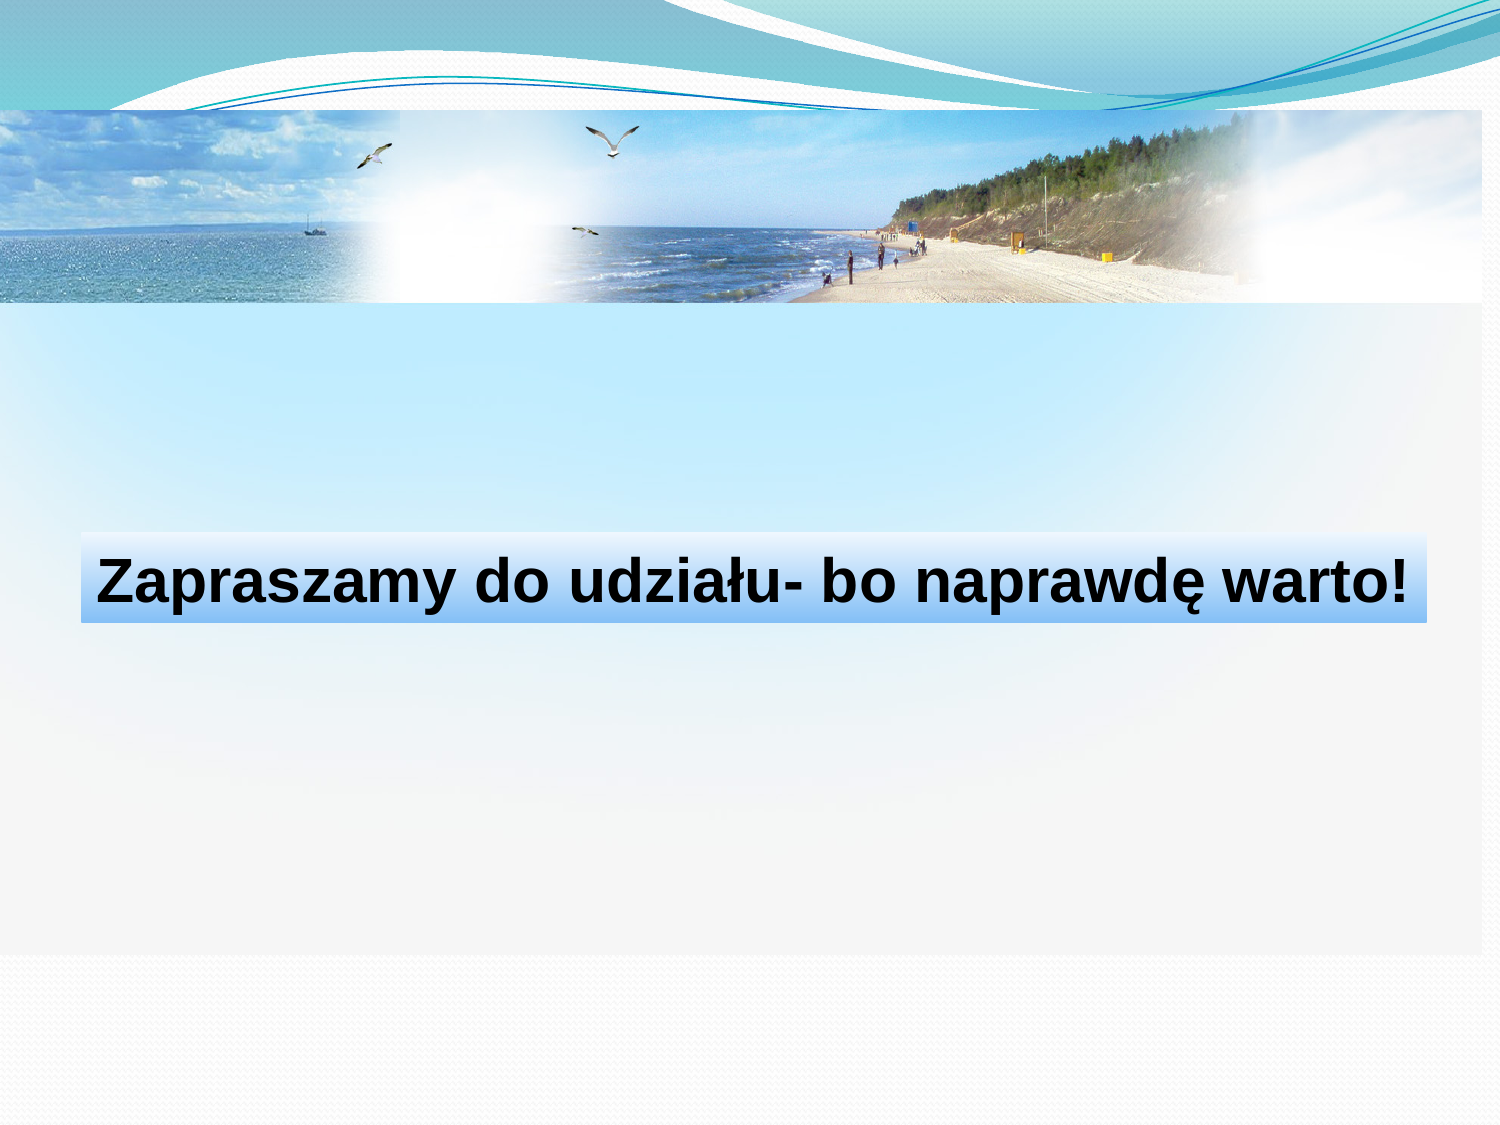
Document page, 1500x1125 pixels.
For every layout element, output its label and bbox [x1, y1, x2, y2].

list [0, 110, 1482, 955]
